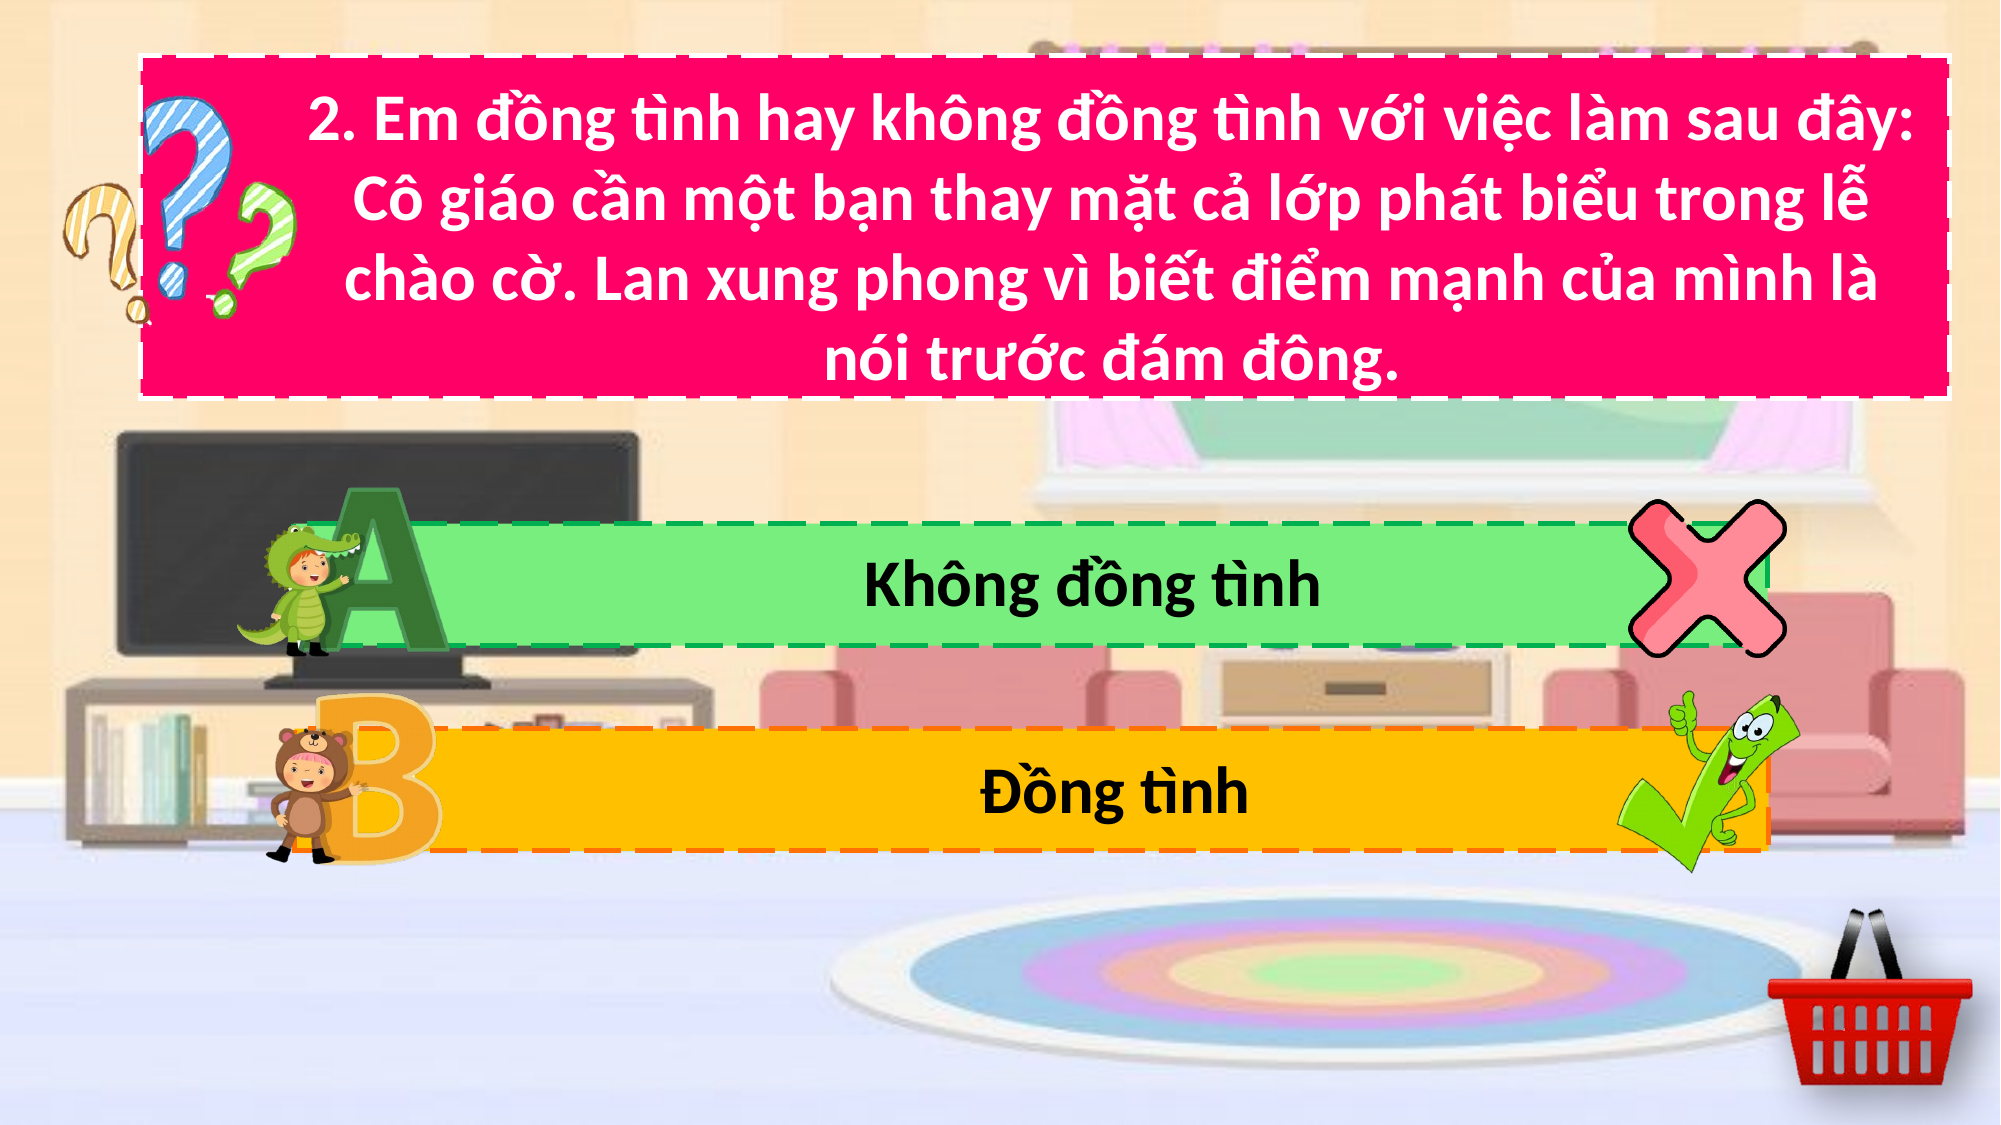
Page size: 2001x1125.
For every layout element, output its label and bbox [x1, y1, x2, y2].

picture [1628, 499, 1787, 658]
text_box [0, 0, 2000, 1125]
text_box [18, 27, 1950, 410]
picture [1613, 671, 1805, 890]
picture [1767, 908, 1973, 1087]
text_box [234, 477, 1768, 676]
text_box [233, 677, 1613, 884]
